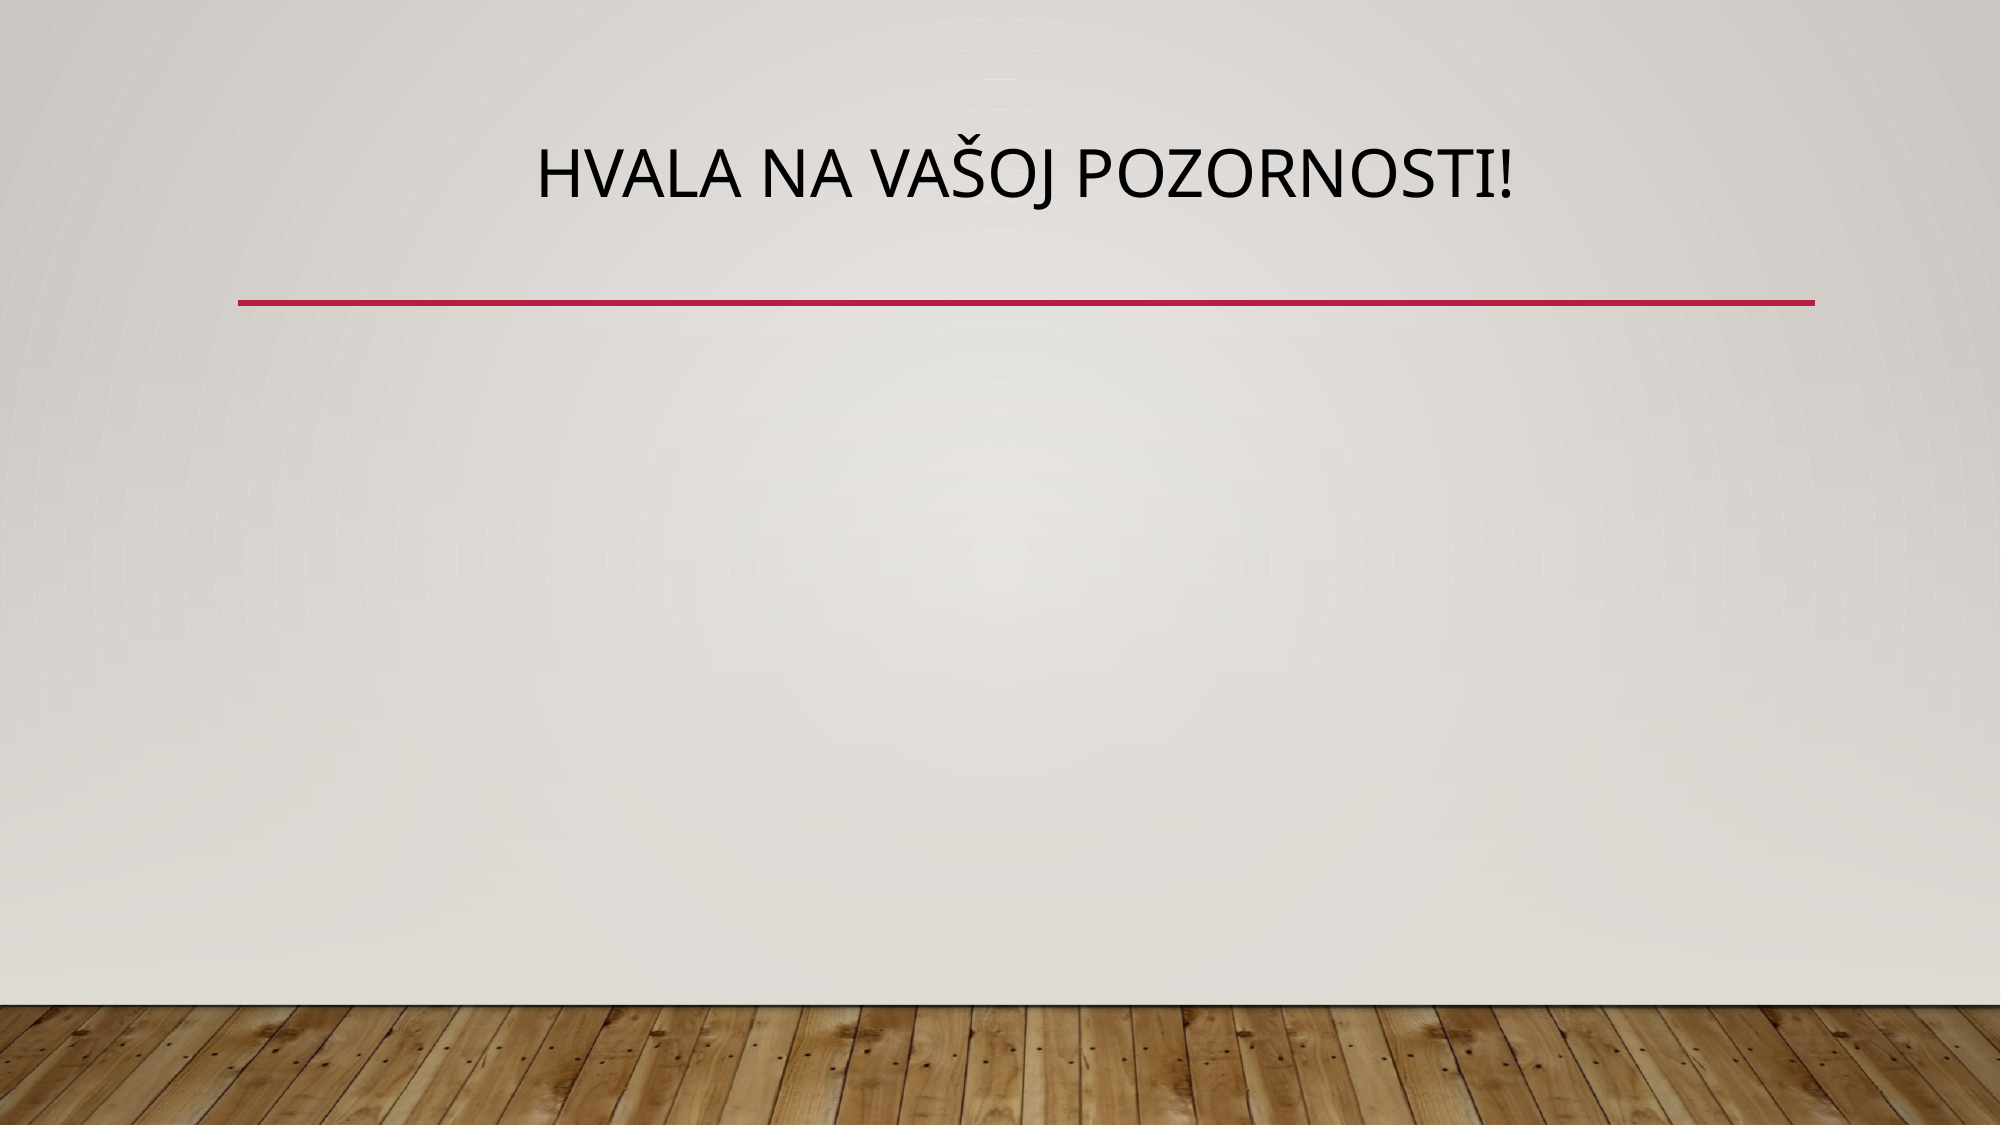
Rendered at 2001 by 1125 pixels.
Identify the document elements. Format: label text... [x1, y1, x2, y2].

title Hvala na vašoj pozornosti! [238, 131, 1814, 305]
picture [0, 1005, 2000, 1125]
